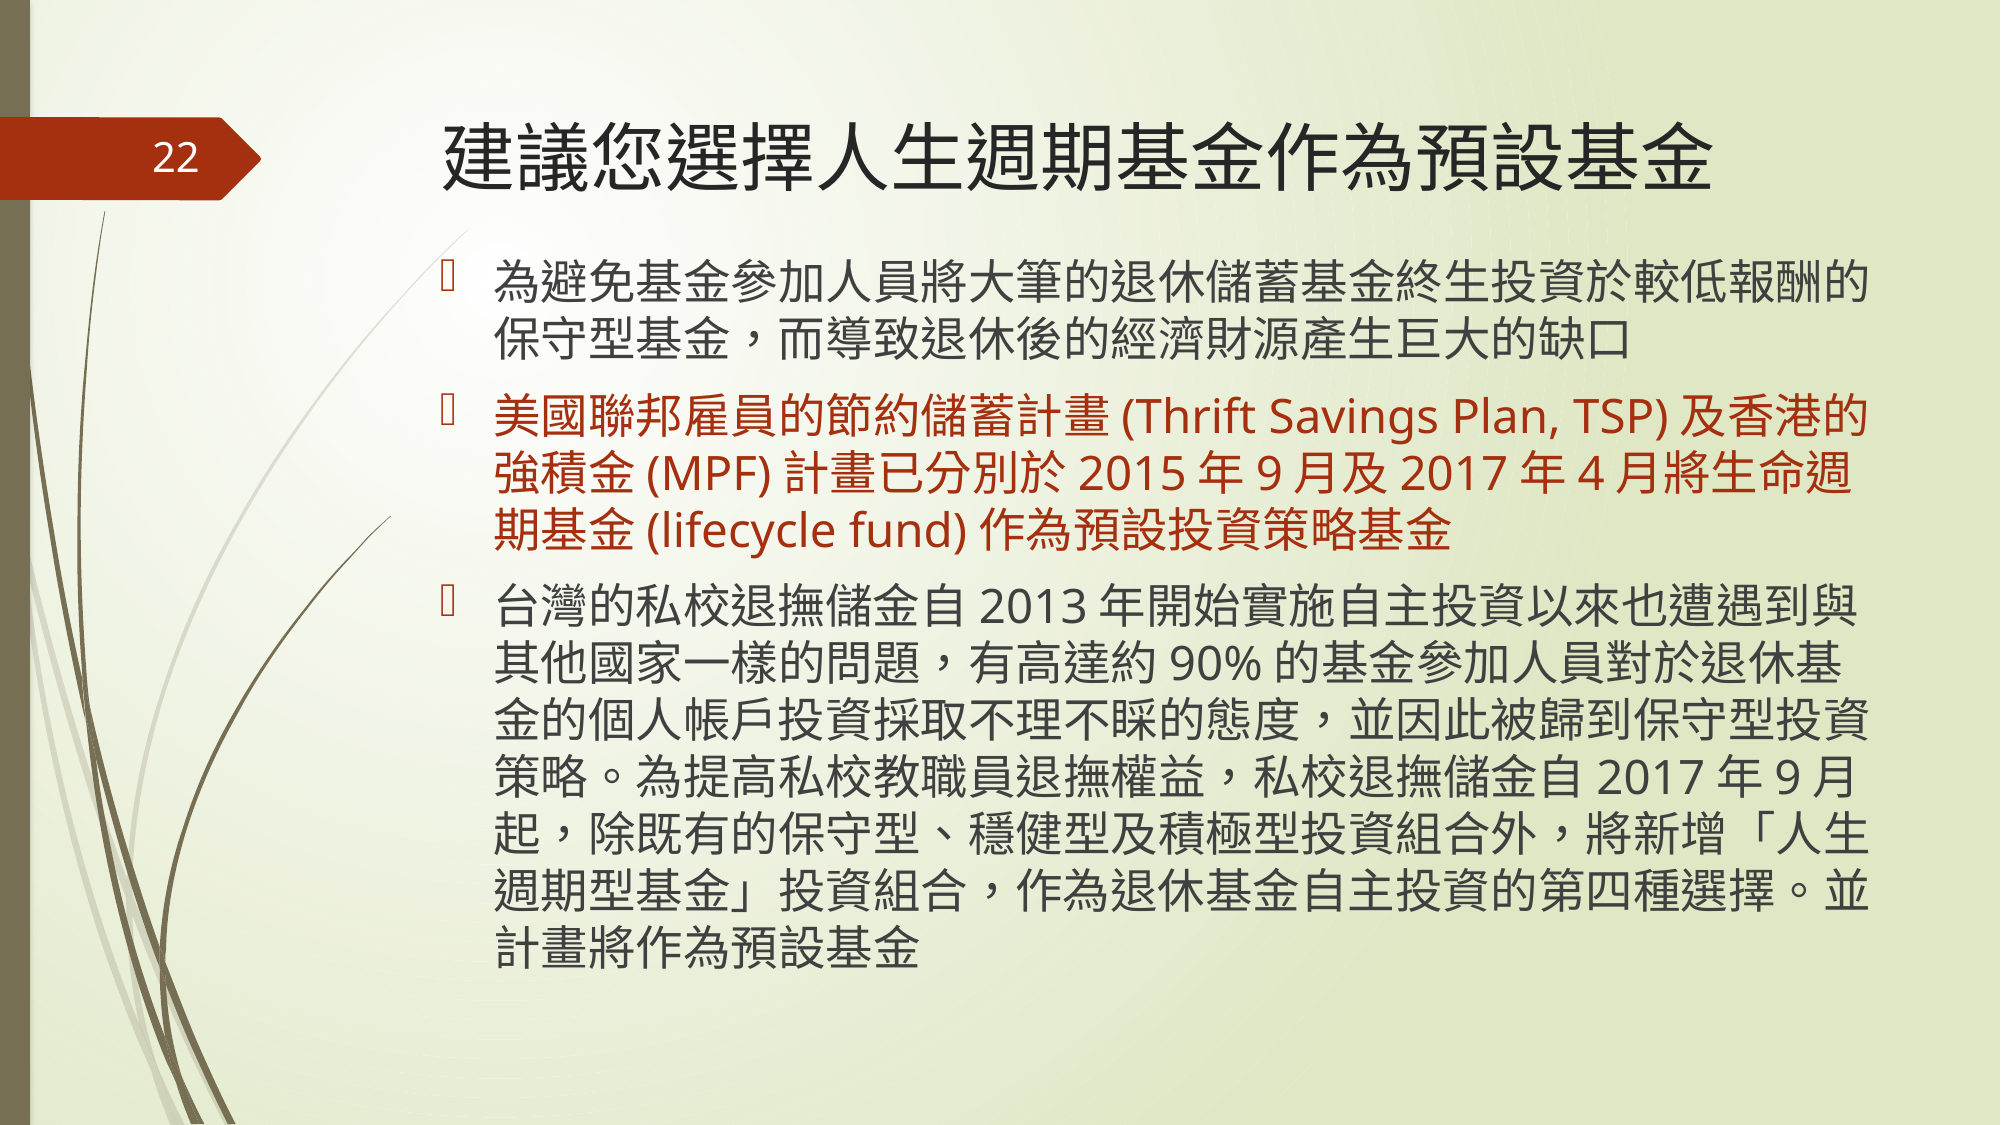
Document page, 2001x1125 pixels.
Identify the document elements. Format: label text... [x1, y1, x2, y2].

slide_number 22 [87, 129, 216, 190]
list 為避免基金參加人員將大筆的退休儲蓄基金終生投資於較低報酬的保守型基金，而導致退休後的經濟財源產生巨大的缺口 美國聯邦雇員的節約儲蓄計畫(Thrift Savings Plan, TSP)及香港的強積金(MPF)計畫已分別於2015年9月及2017年4月將生命週期基金(lifecycle fund)作為預設投資策略基金 台灣的私校退撫儲金自2013年開始實施自主投資以來也遭遇到與其他國家一樣的問題，有高達約90%的基金參加人員對於退休基金的個人帳戶投資採取不理不睬的態度，並因此被歸到保守型投資策略。為提高私校教職員退撫權益，私校退撫儲金自2017年9月起，除既有的保守型、穩健型及積極型投資組合外，將新增「人生週期型基金」投資組合，作為退休基金自主投資的第四種選擇。並計畫將作為預設基金 [424, 244, 1888, 988]
title 建議您選擇人生週期基金作為預設基金 [425, 102, 1888, 244]
